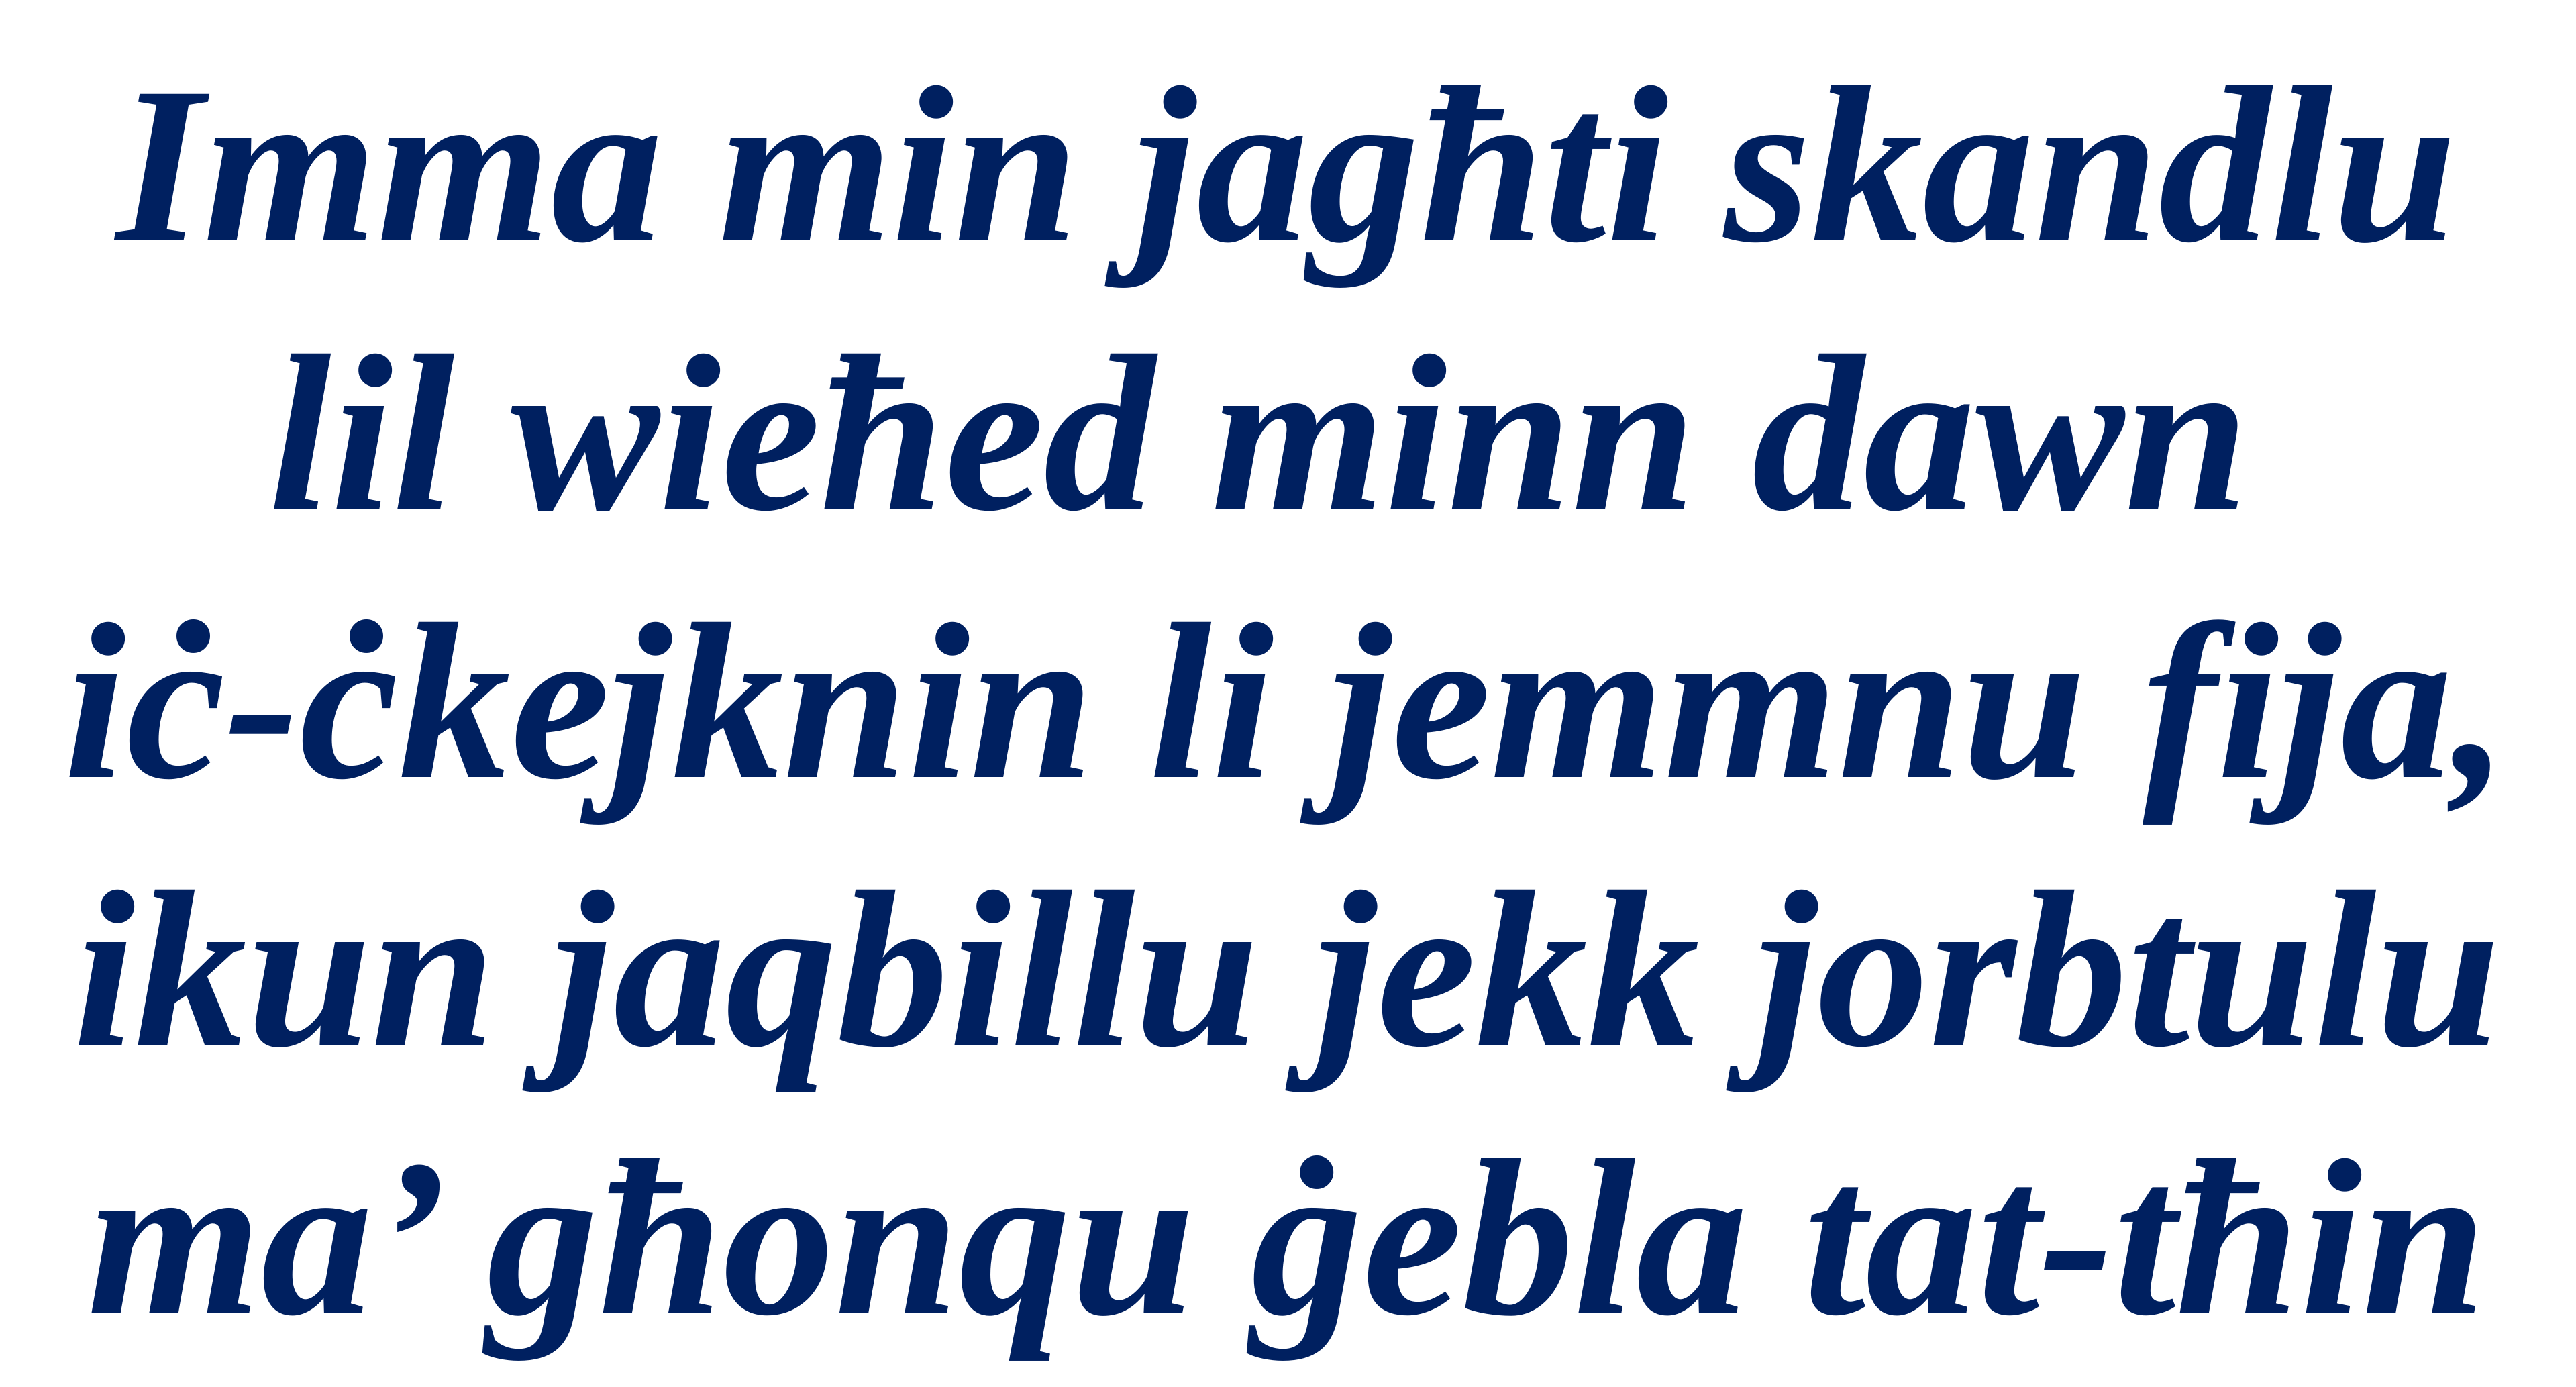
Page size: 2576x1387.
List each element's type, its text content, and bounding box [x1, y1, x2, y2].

text_box Imma min jagħti skandlu lil wieħed minn dawn iċ-ċkejknin li jemmnu fija, ikun jaqbillu jekk jorbtulu ma’ għonqu ġebla tat-tħin [51, 11, 2524, 1364]
